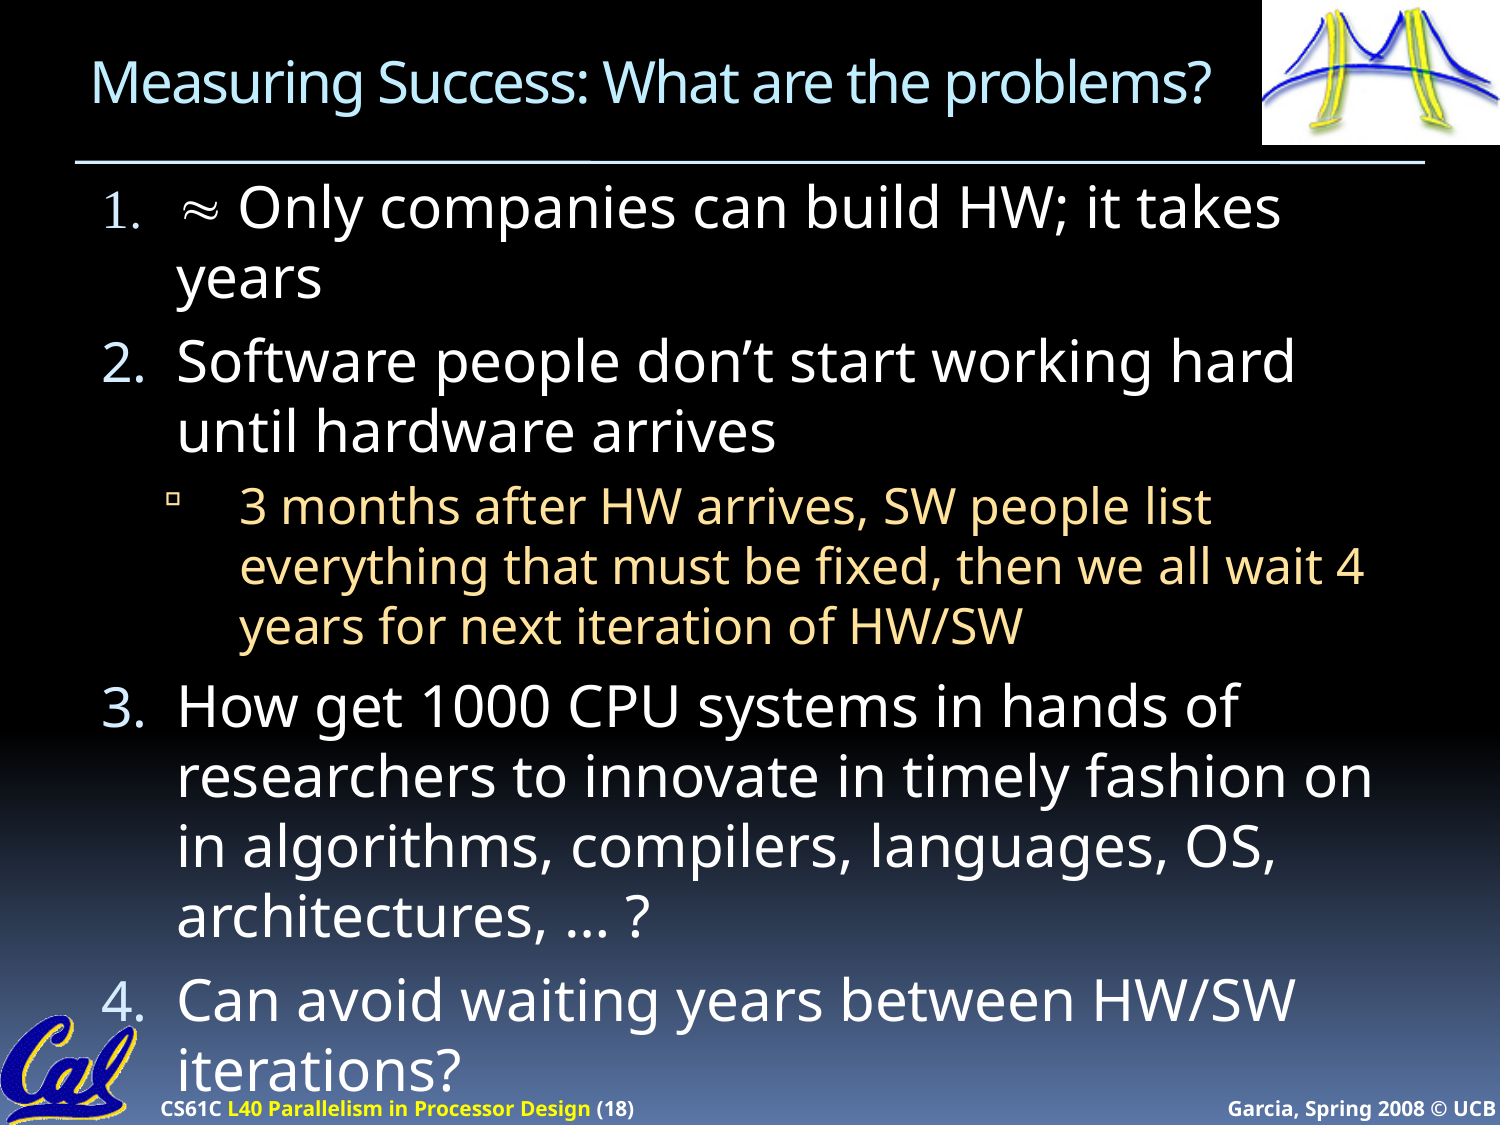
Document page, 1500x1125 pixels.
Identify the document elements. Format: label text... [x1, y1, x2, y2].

picture [0, 1015, 140, 1125]
title Measuring Success: What are the problems? [75, 37, 1425, 162]
picture [1261, 0, 1500, 145]
list  Only companies can build HW; it takes years Software people don’t start working hard until hardware arrives 3 months after HW arrives, SW people list everything that must be fixed, then we all wait 4 years for next iteration of HW/SW How get 1000 CPU systems in hands of researchers to innovate in timely fashion on in algorithms, compilers, languages, OS, architectures, … ? Can avoid waiting years between HW/SW iterations? [74, 162, 1426, 1043]
